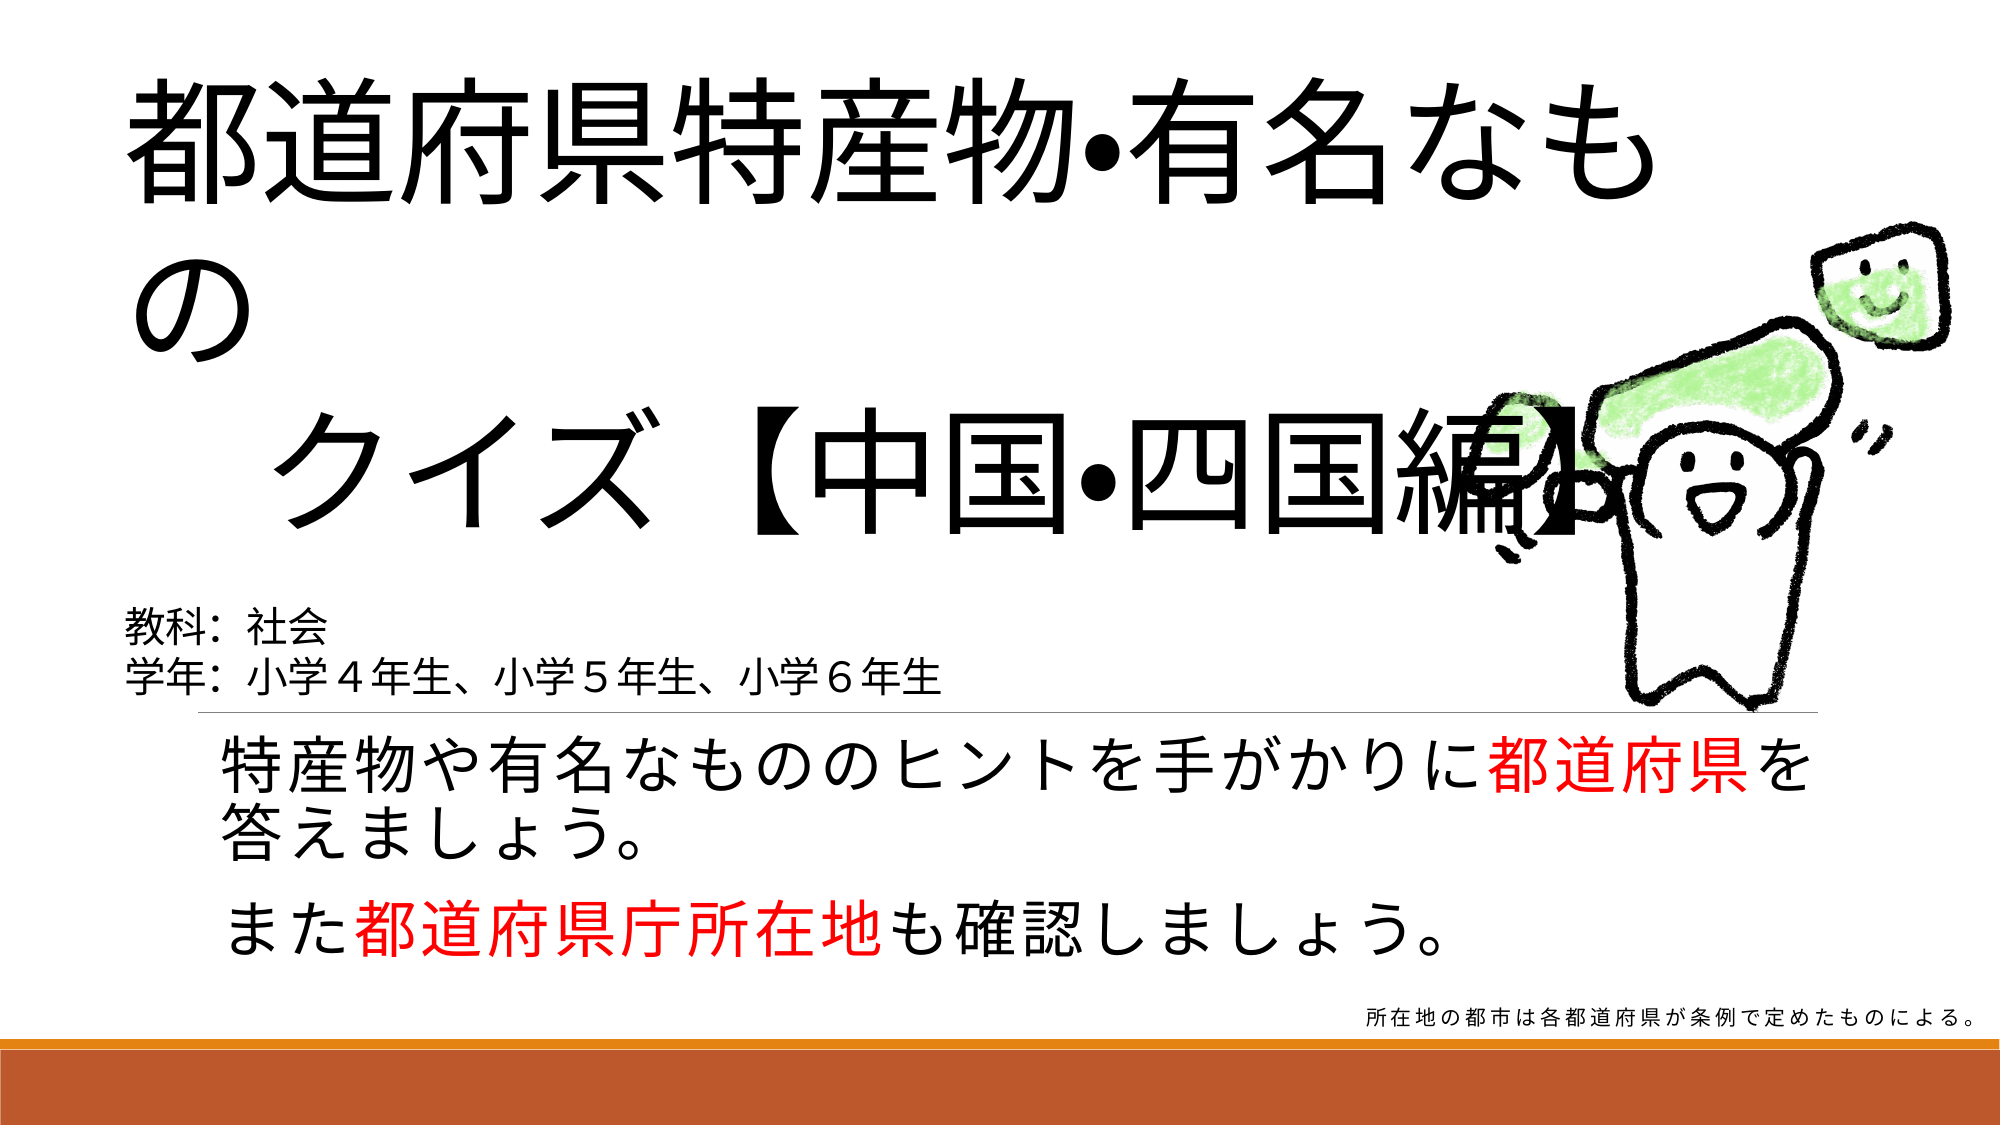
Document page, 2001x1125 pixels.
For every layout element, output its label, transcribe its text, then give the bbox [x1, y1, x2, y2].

subtitle 特産物や有名なもののヒントを手がかりに都道府県を 答えましょう。 また都道府県庁所在地も確認しましょう。 所在地の都市は各都道府県が条例で定めたものによる。 [205, 727, 2000, 1040]
title 都道府県特産物・有名なもの クイズ【中国・四国編】 教科：社会 学年：小学４年生、小学５年生、小学６年生 [109, 85, 1371, 671]
picture [1374, 69, 2000, 719]
